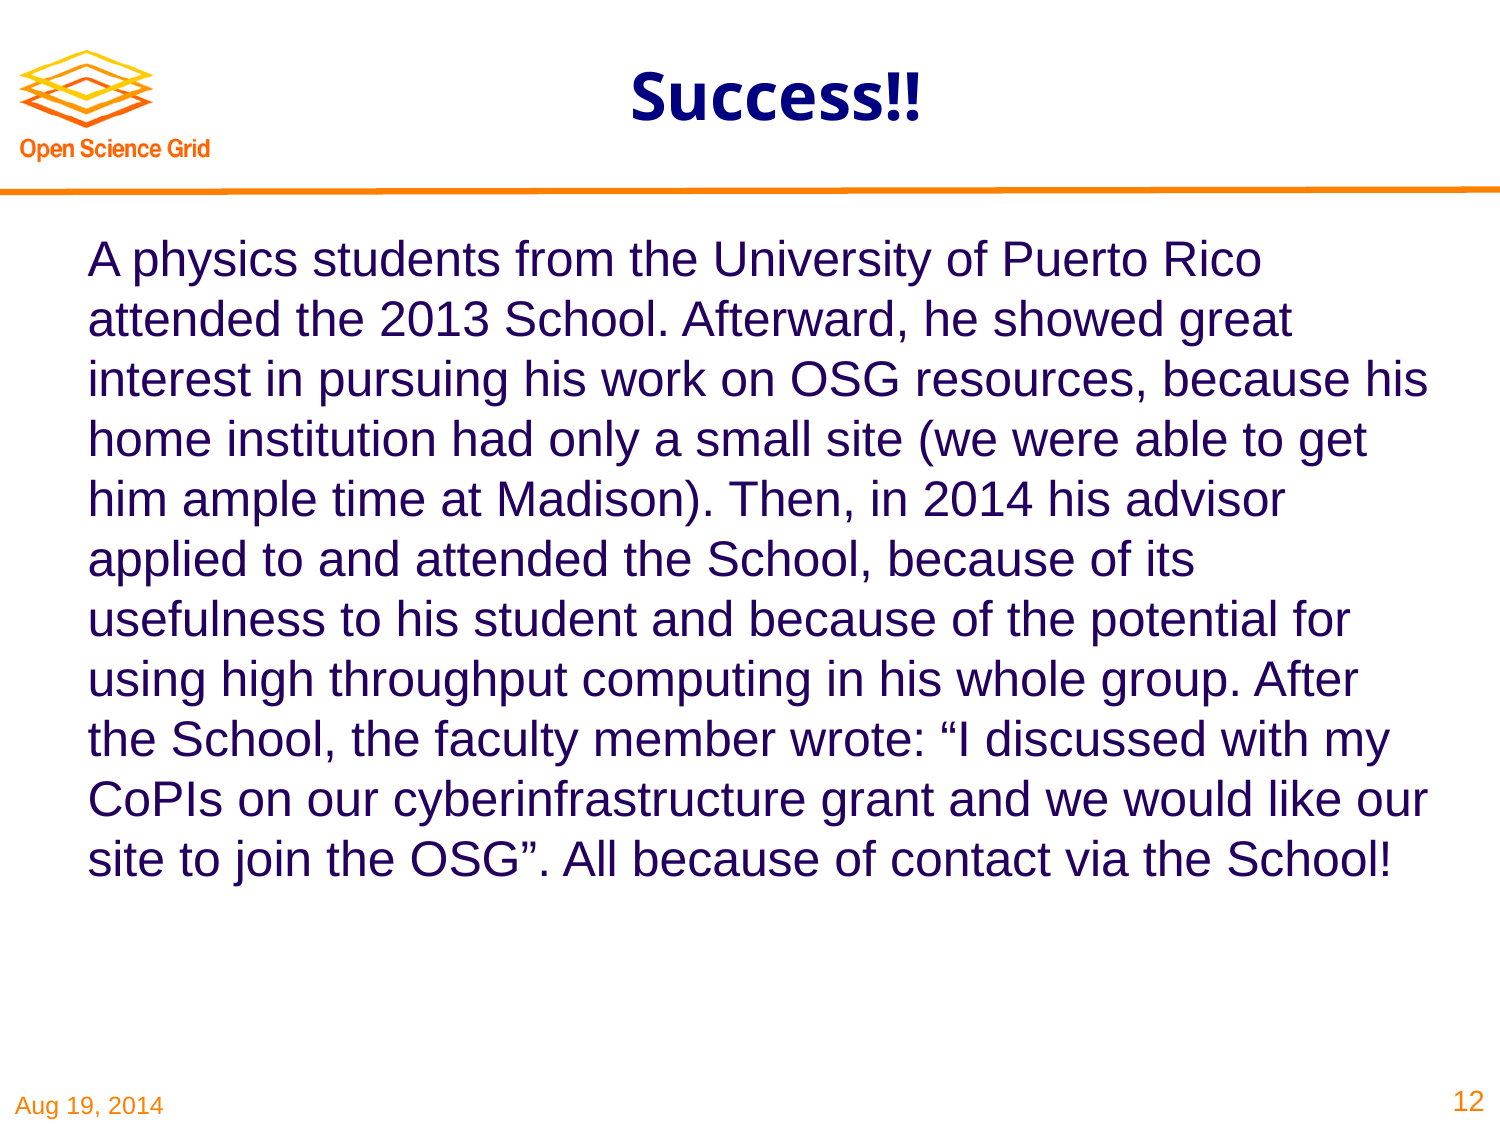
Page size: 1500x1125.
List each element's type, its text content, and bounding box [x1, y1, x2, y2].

title Success!! [206, 0, 1347, 188]
picture [0, 27, 206, 179]
list A physics students from the University of Puerto Rico attended the 2013 School. Afterward, he showed great interest in pursuing his work on OSG resources, because his home institution had only a small site (we were able to get him ample time at Madison). Then, in 2014 his advisor applied to and attended the School, because of its usefulness to his student and because of the potential for using high throughput computing in his whole group. After the School, the faculty member wrote: “I discussed with my CoPIs on our cyberinfrastructure grant and we would like our site to join the OSG”. All because of contact via the School! [72, 218, 1457, 988]
slide_number 12 [1430, 1049, 1500, 1125]
